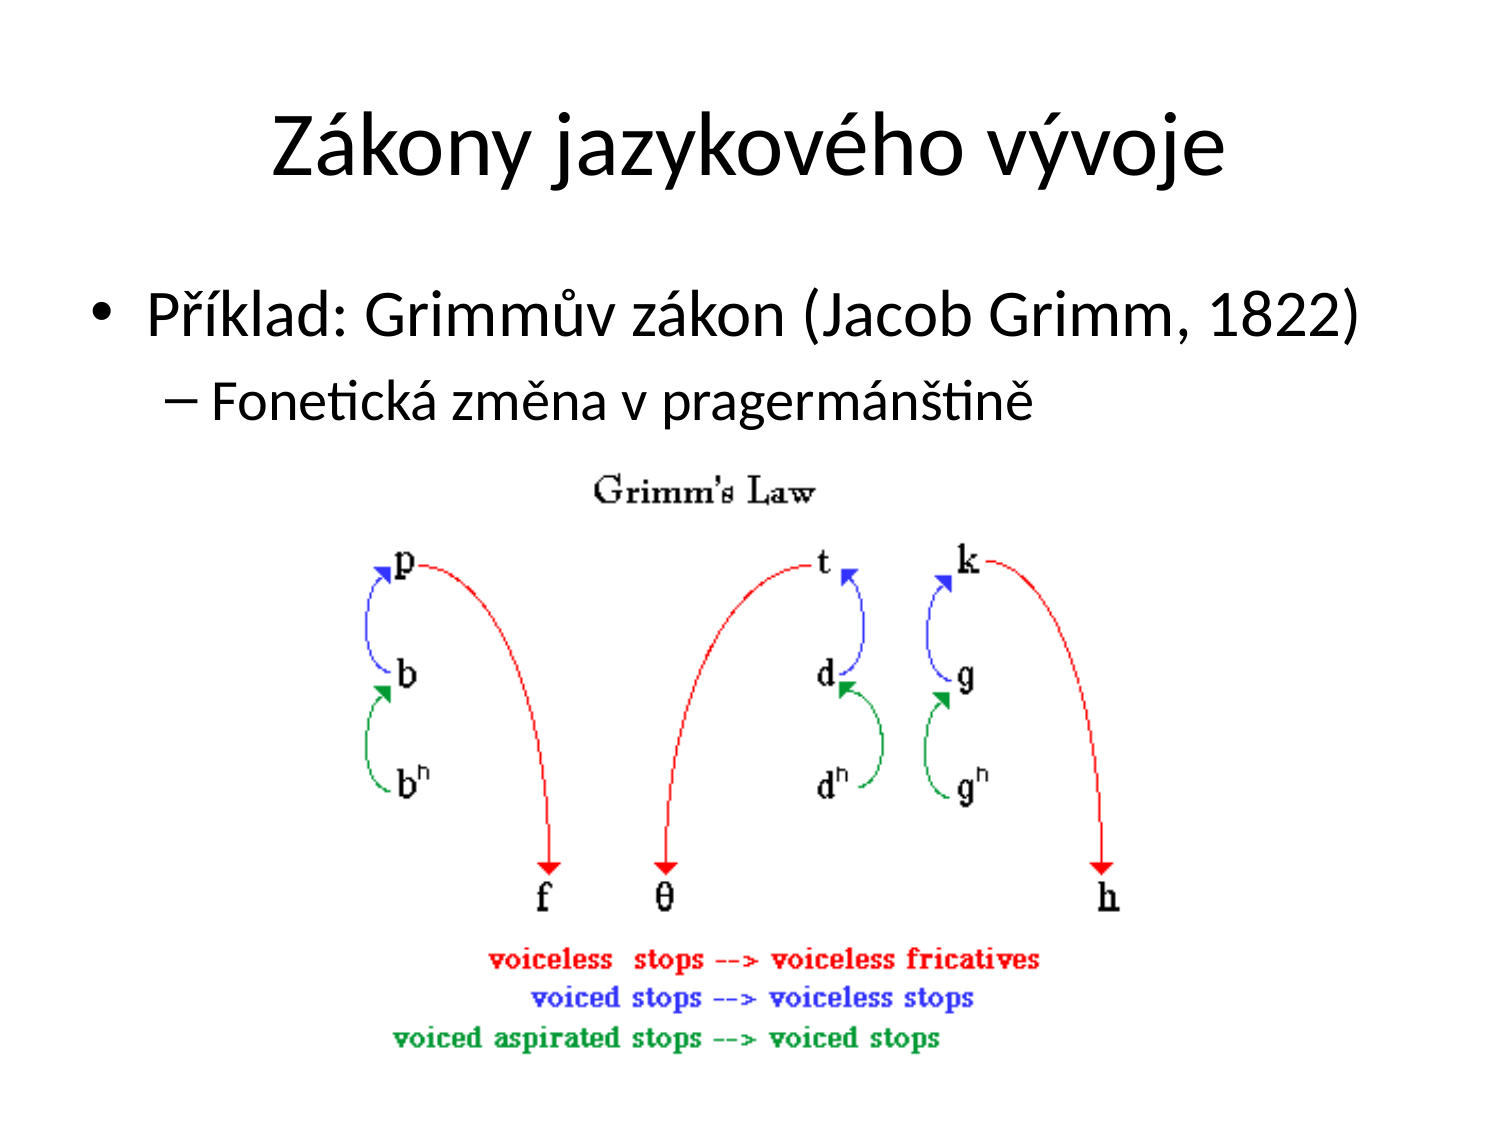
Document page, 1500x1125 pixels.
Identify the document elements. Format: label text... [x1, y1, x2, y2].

title Zákony jazykového vývoje [75, 45, 1425, 233]
list Příklad: Grimmův zákon (Jacob Grimm, 1822) Fonetická změna v pragermánštině [75, 262, 1425, 1005]
picture [336, 444, 1152, 1082]
